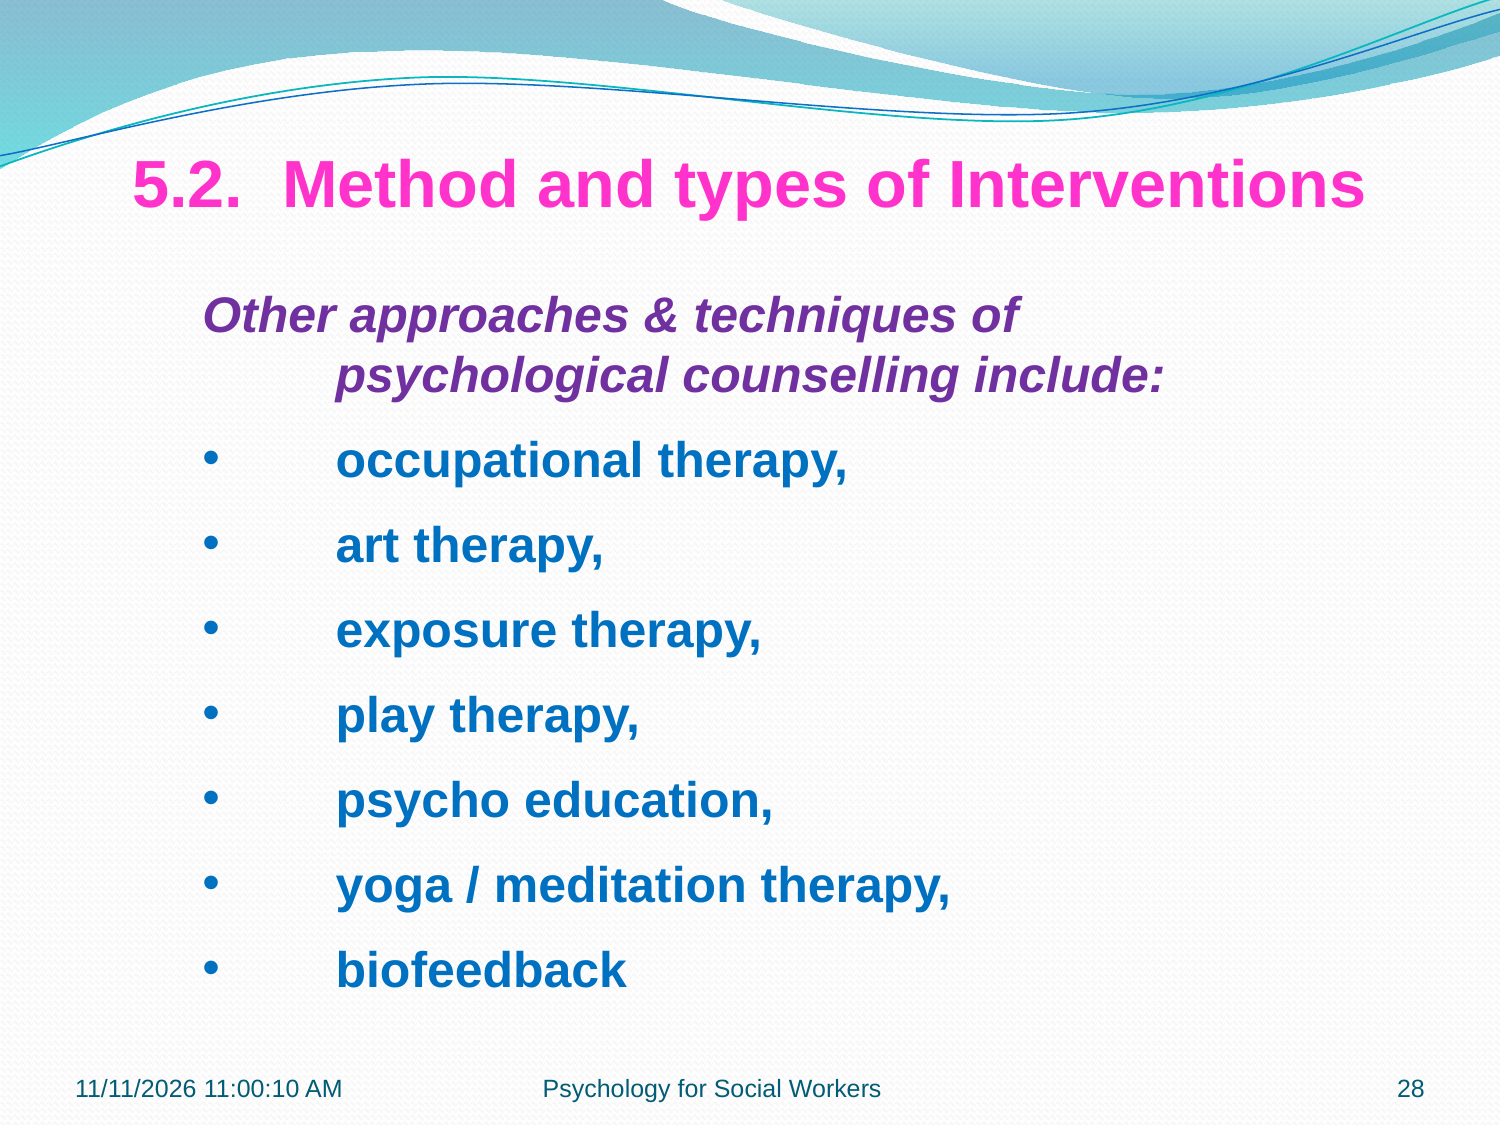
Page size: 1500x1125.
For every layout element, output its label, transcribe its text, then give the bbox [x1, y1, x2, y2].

footer Psychology for Social Workers [437, 1050, 988, 1103]
text_box Other approaches & techniques of psychological counselling include: occupational therapy, art therapy, exposure therapy, play therapy, psycho education, yoga / meditation therapy, biofeedback [187, 275, 1350, 1050]
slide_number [75, 1042, 425, 1103]
text_box 5.2. Method and types of Interventions [0, 99, 1500, 263]
slide_number 28 [1299, 1042, 1425, 1103]
